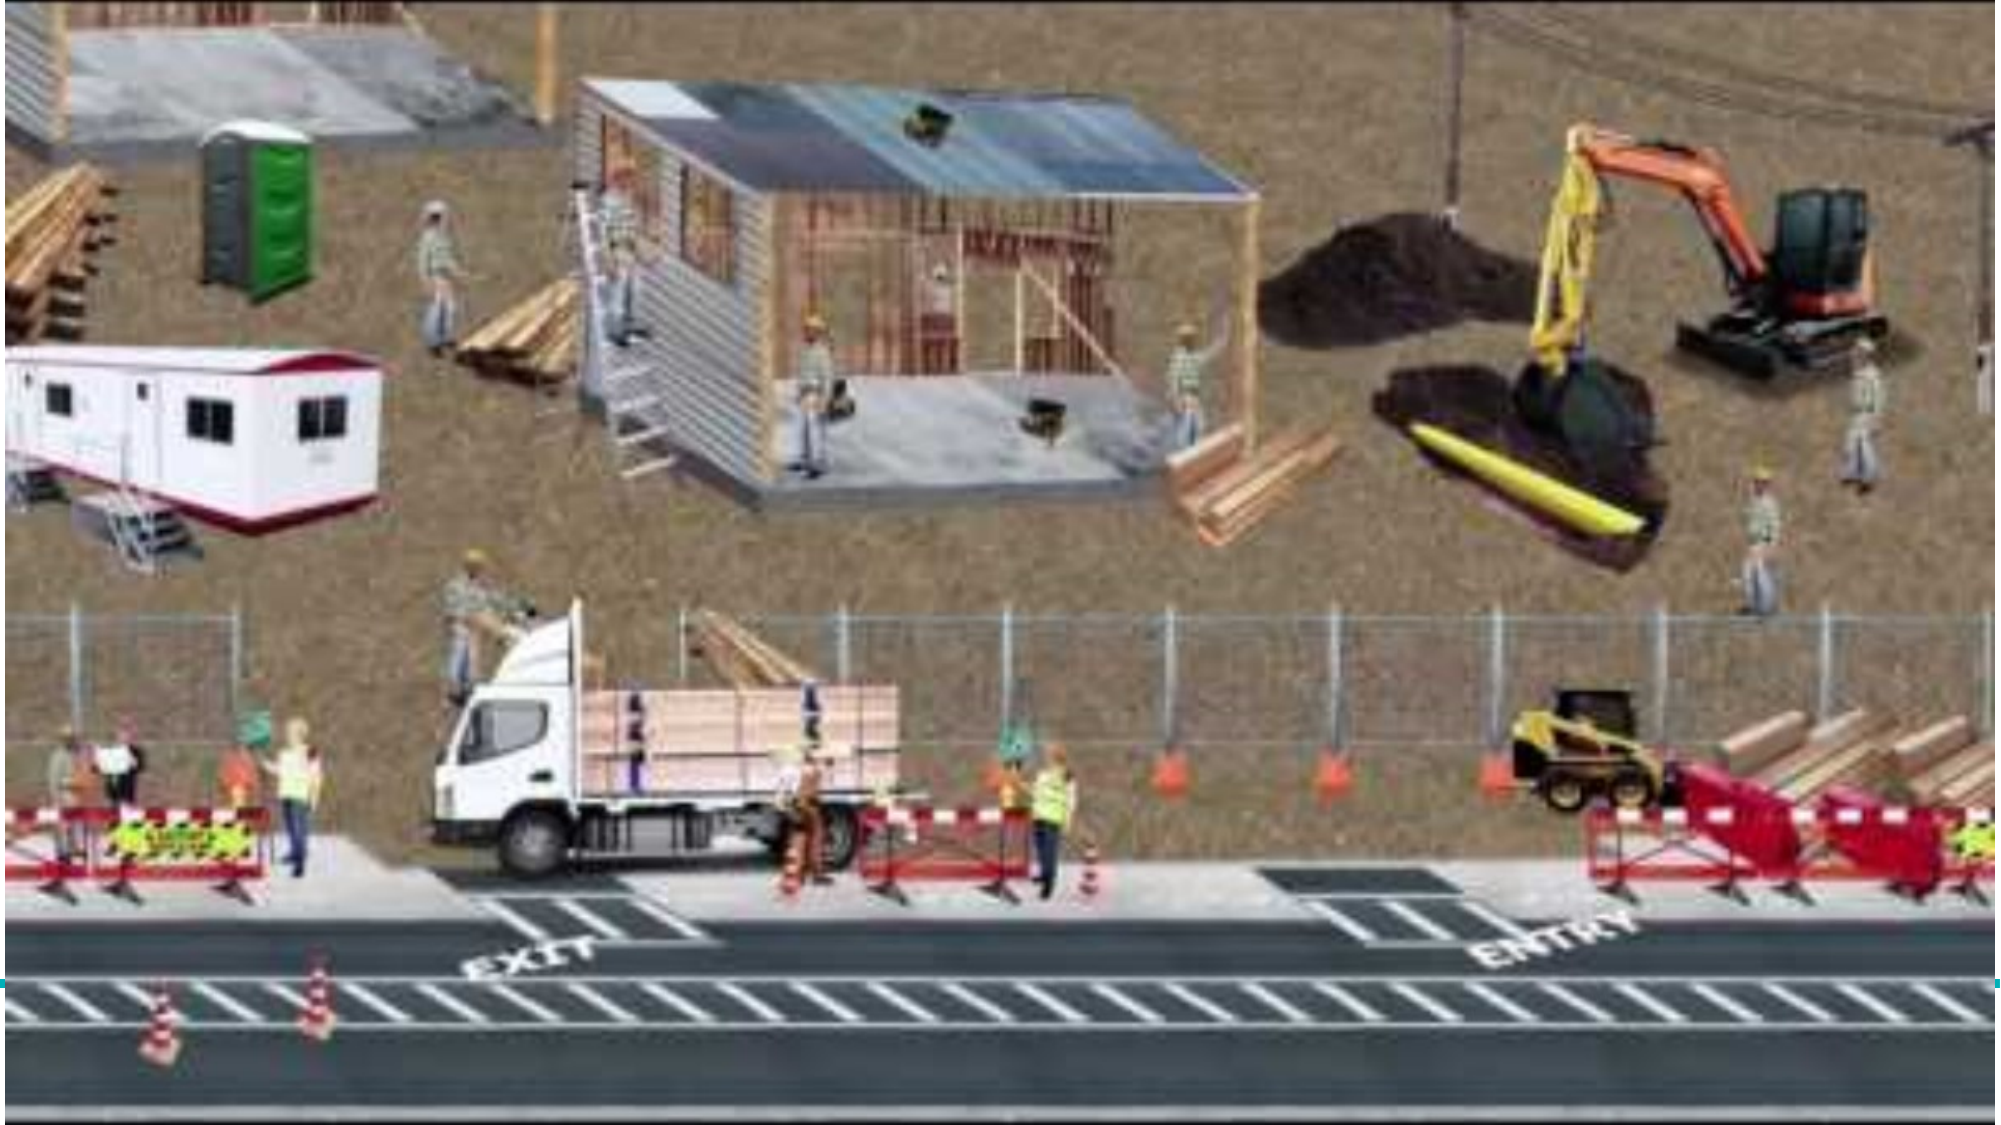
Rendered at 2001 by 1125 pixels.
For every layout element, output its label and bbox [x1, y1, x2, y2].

text_box [4, 0, 1996, 1125]
